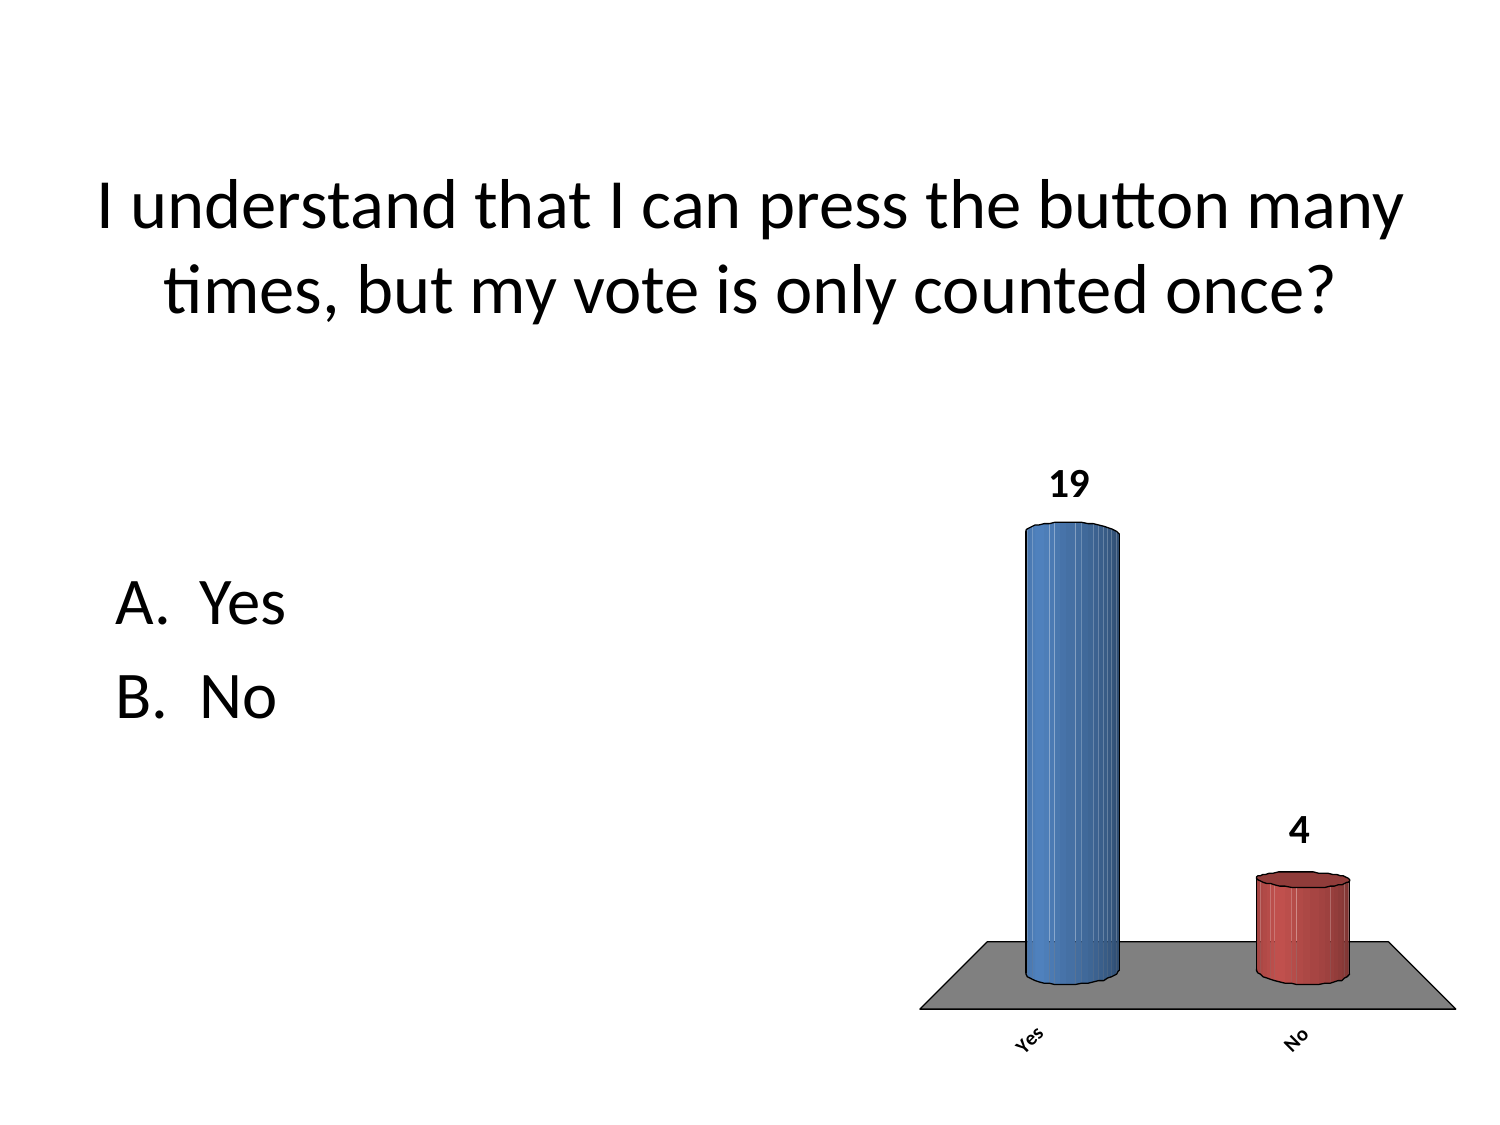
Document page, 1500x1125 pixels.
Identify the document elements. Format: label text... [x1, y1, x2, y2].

list Yes No [100, 550, 528, 934]
title I understand that I can press the button many times, but my vote is only counted once? [76, 149, 1427, 337]
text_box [867, 406, 1490, 1107]
